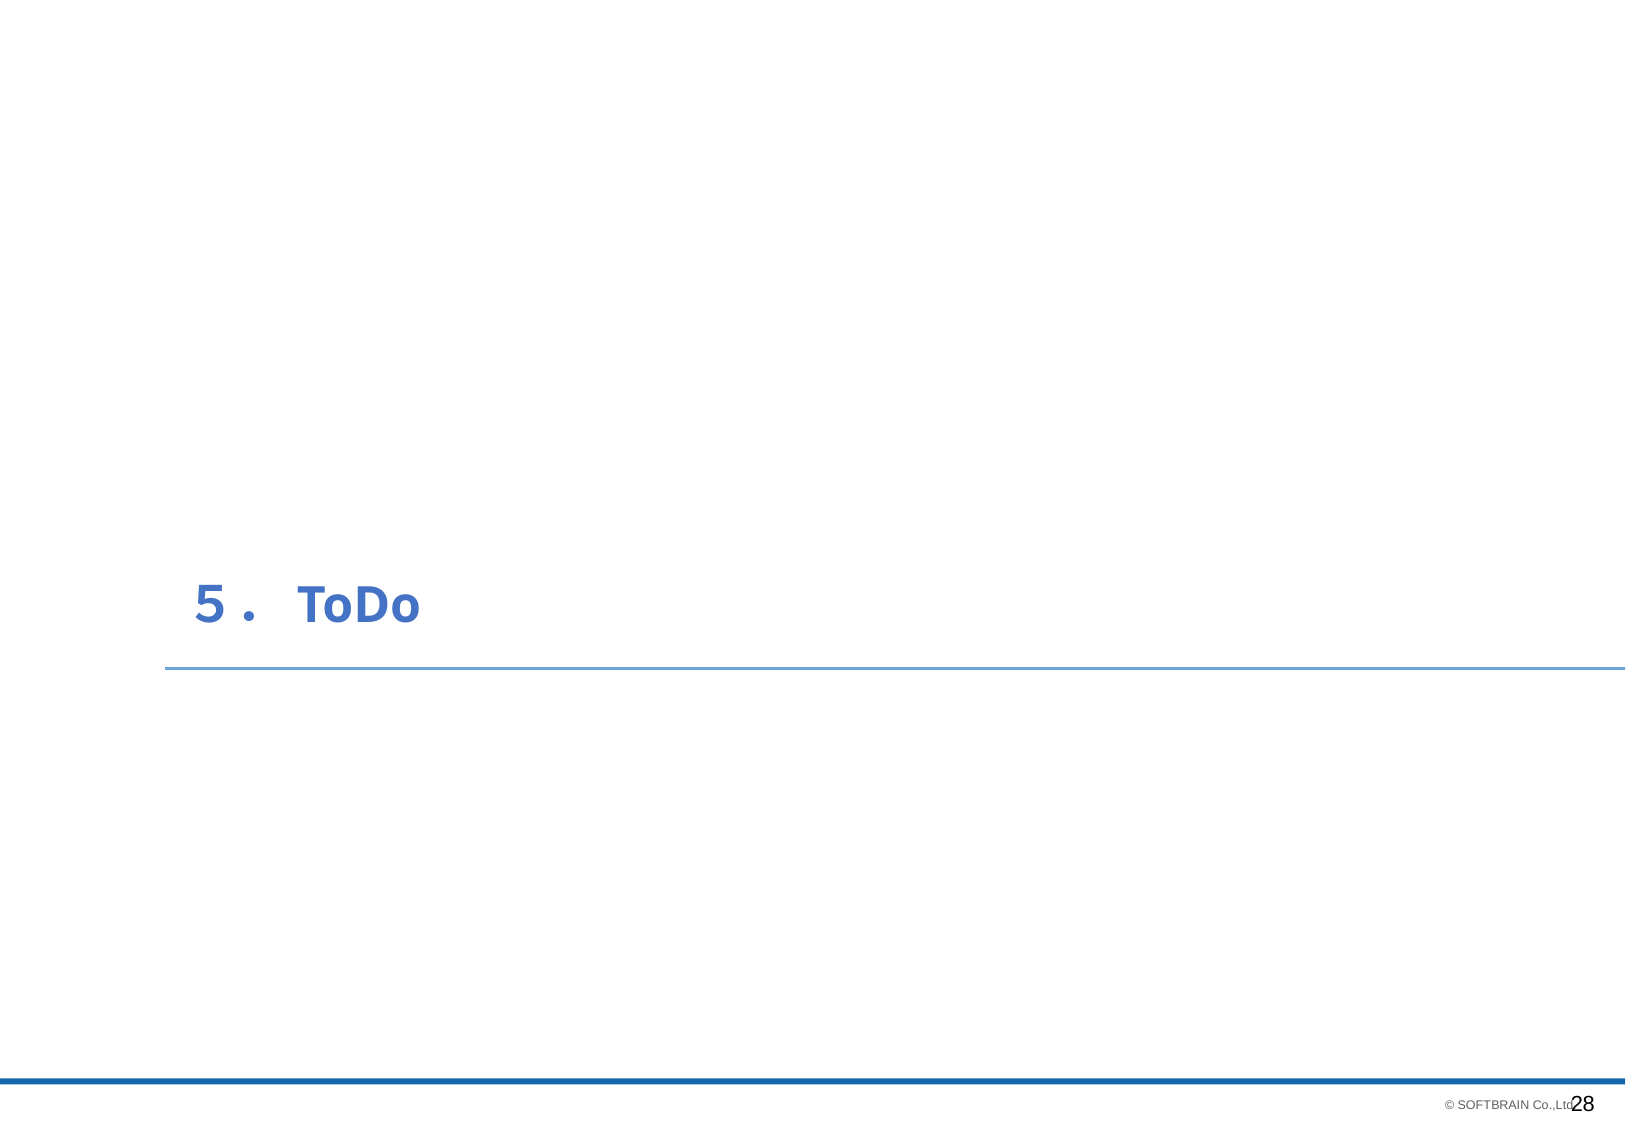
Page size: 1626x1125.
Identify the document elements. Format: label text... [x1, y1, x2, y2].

text_box ５．ToDo [170, 565, 437, 641]
